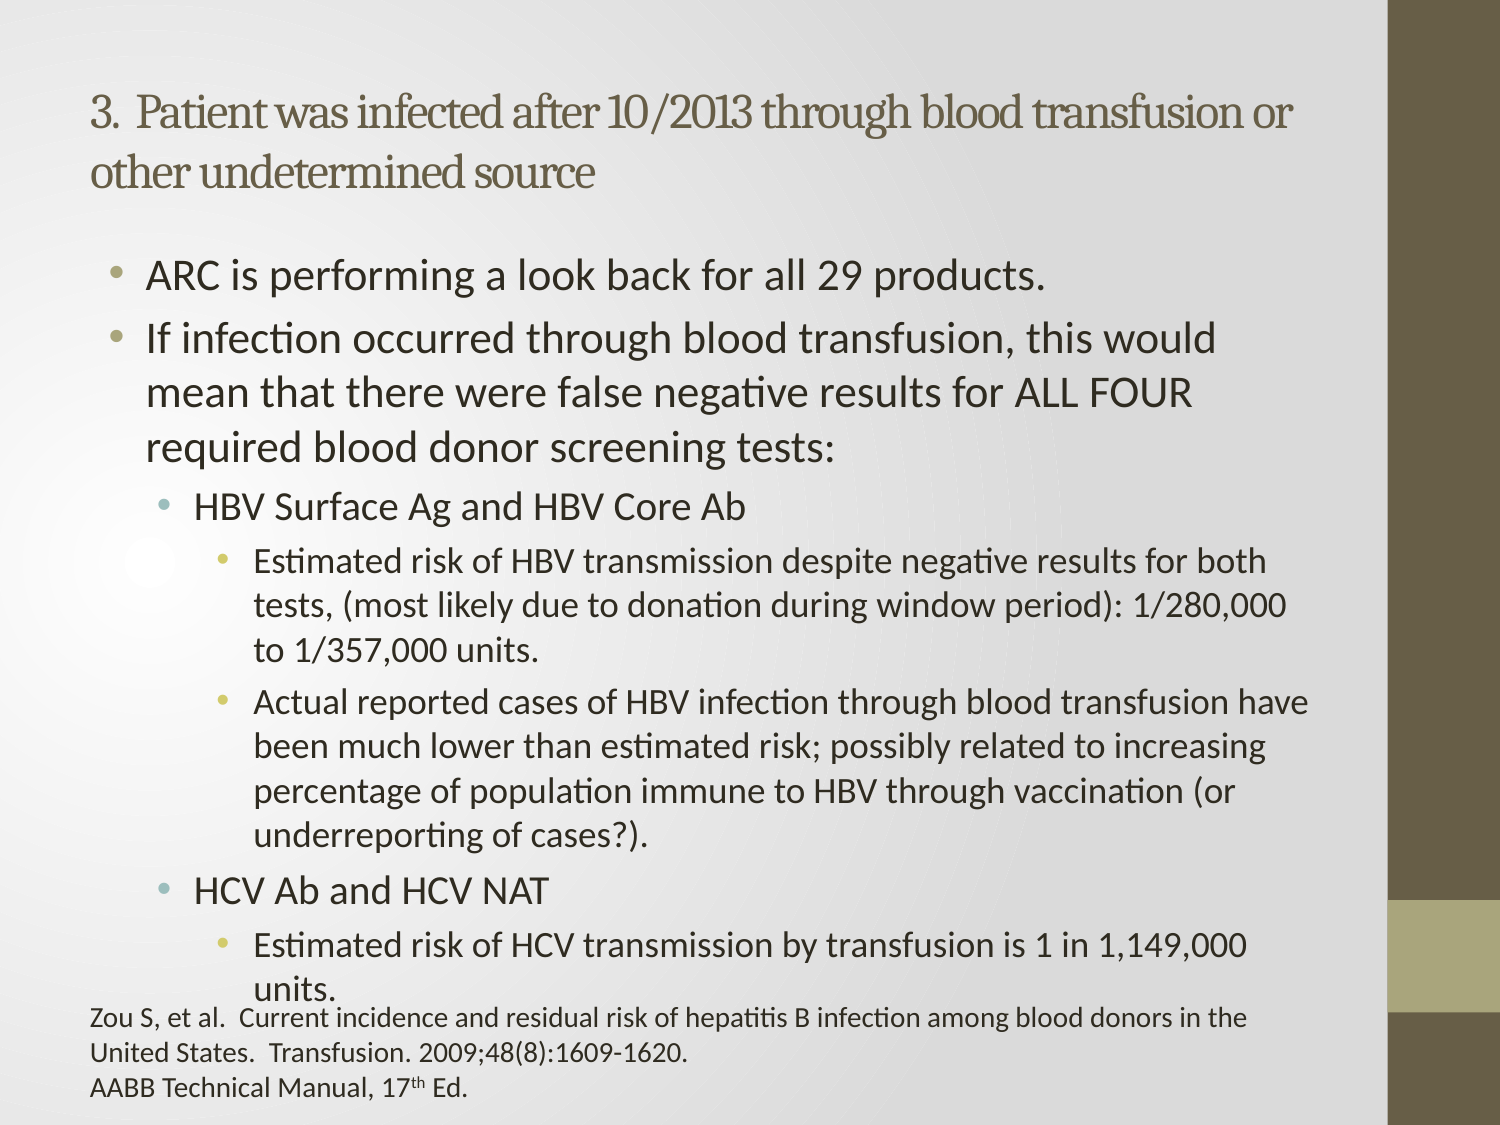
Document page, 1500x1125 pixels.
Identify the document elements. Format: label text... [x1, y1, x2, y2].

list ARC is performing a look back for all 29 products. If infection occurred through blood transfusion, this would mean that there were false negative results for ALL FOUR required blood donor screening tests: HBV Surface Ag and HBV Core Ab Estimated risk of HBV transmission despite negative results for both tests, (most likely due to donation during window period): 1/280,000 to 1/357,000 units. Actual reported cases of HBV infection through blood transfusion have been much lower than estimated risk; possibly related to increasing percentage of population immune to HBV through vaccination (or underreporting of cases?). HCV Ab and HCV NAT Estimated risk of HCV transmission by transfusion is 1 in 1,149,000 units. [75, 237, 1325, 1025]
title 3. Patient was infected after 10/2013 through blood transfusion or other undetermined source [75, 45, 1325, 233]
text_box Zou S, et al. Current incidence and residual risk of hepatitis B infection among blood donors in the United States. Transfusion. 2009;48(8):1609-1620. AABB Technical Manual, 17th Ed. [75, 991, 1313, 1111]
